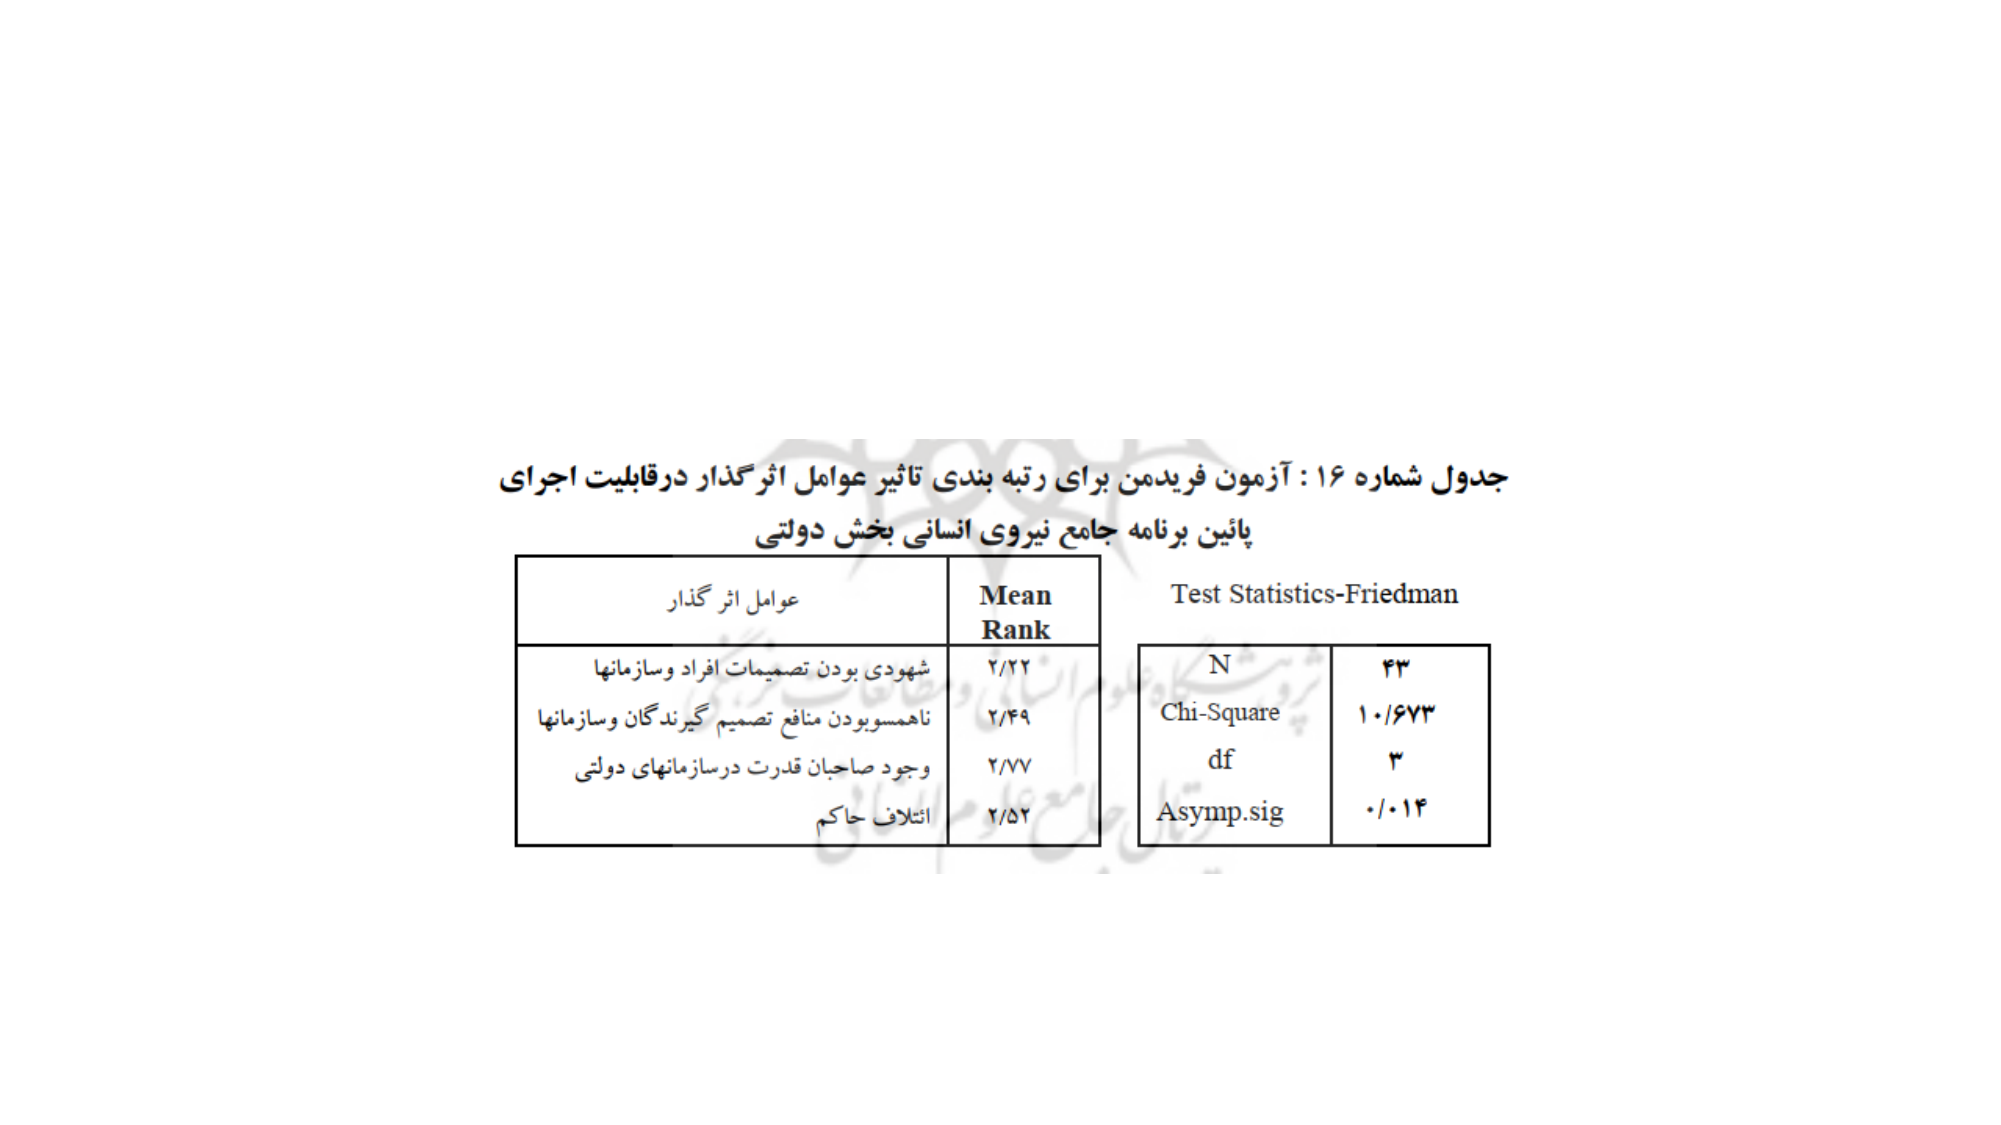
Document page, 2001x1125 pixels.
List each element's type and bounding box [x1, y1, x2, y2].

list [479, 439, 1521, 874]
